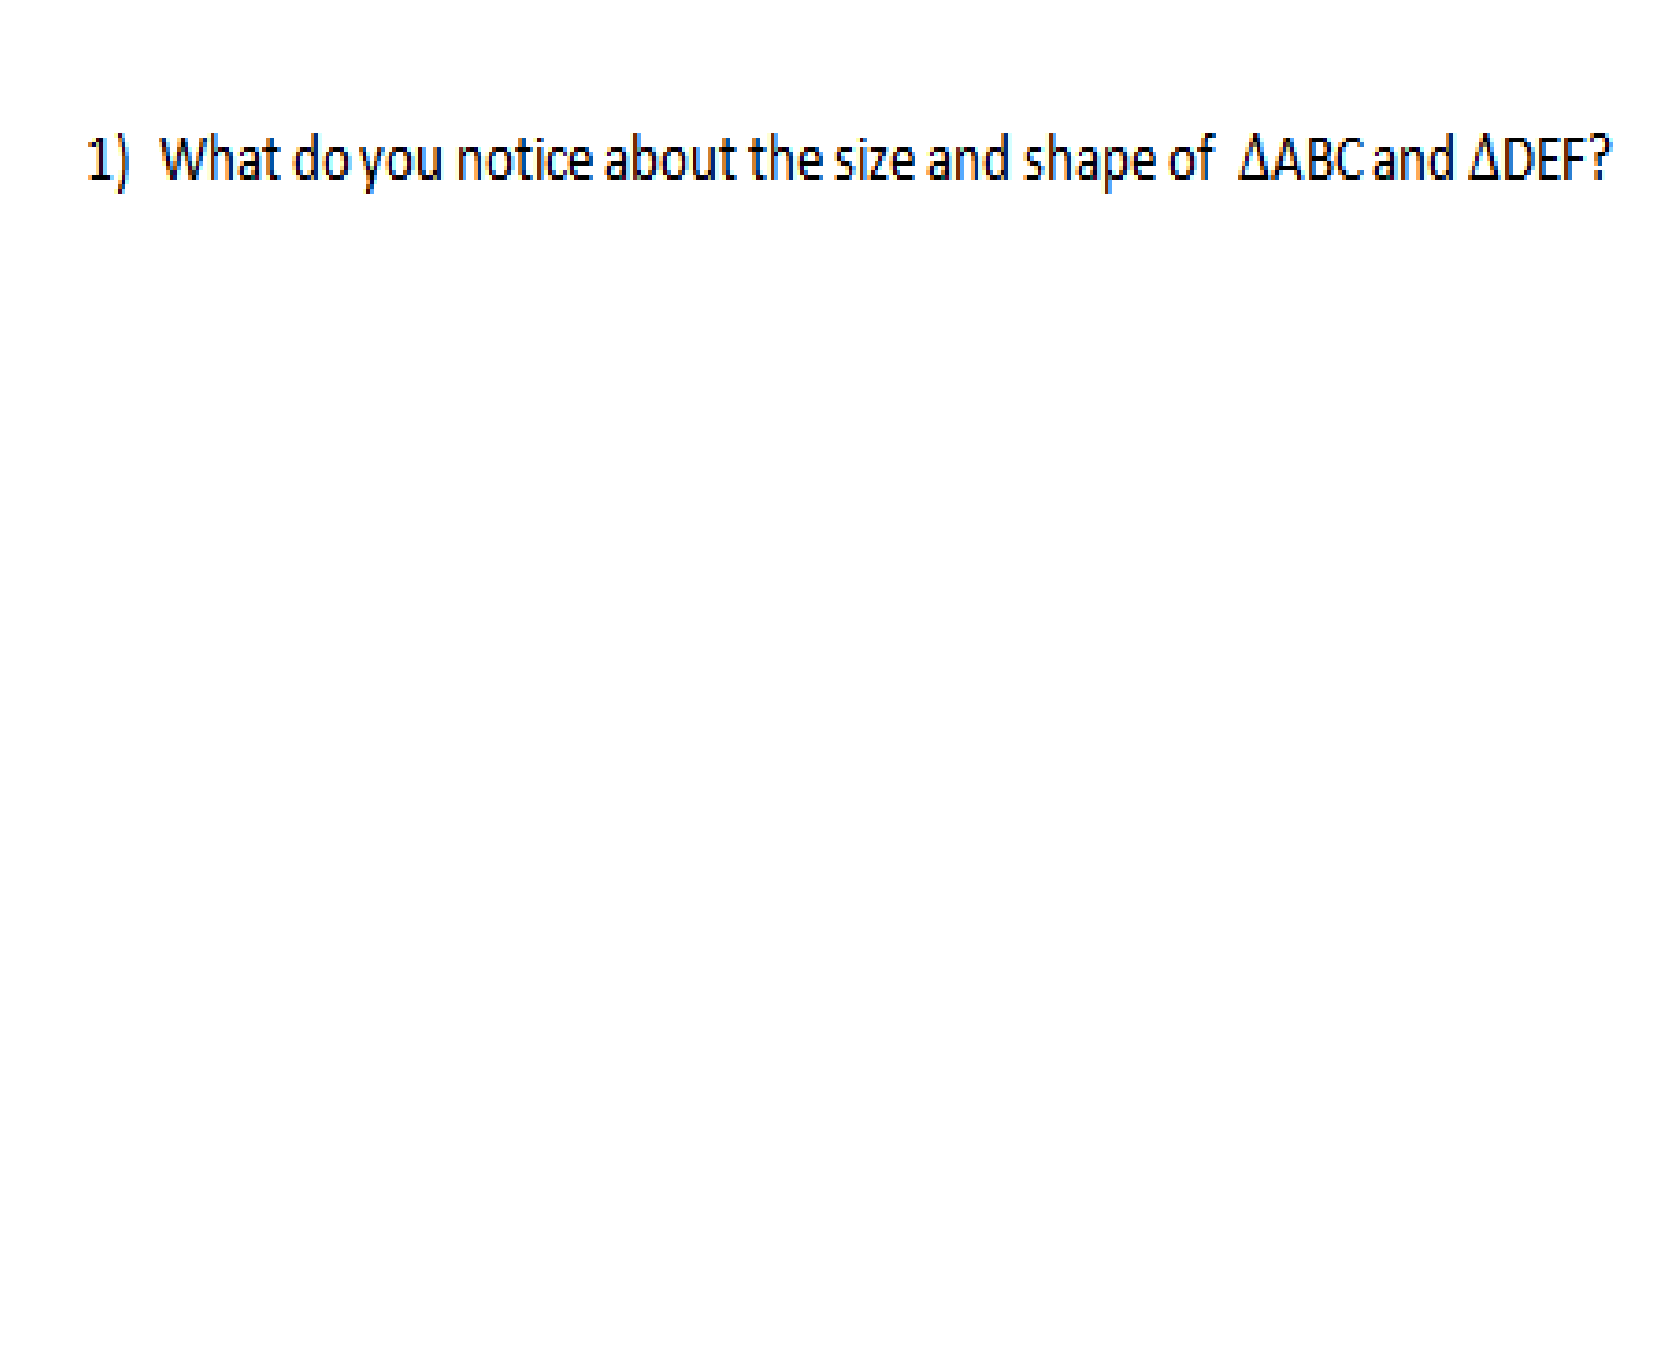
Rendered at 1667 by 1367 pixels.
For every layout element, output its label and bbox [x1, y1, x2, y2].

picture [32, 68, 1654, 255]
